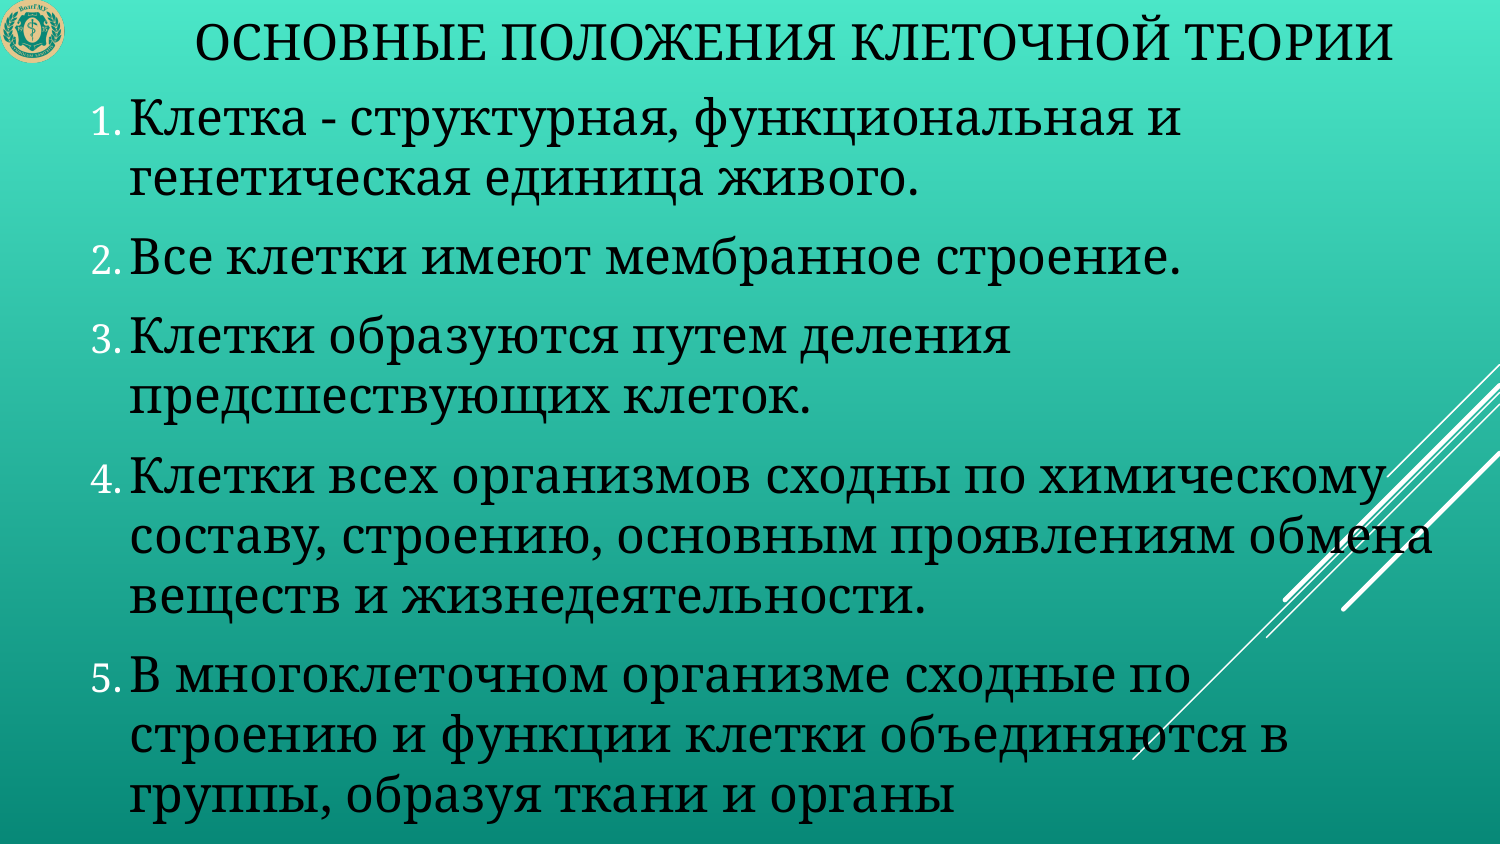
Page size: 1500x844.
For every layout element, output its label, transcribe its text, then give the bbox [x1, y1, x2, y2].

picture [0, 0, 66, 63]
list Клетка - структурная, функциональная и генетическая единица живого. Все клетки имеют мембранное строение. Клетки образуются путем деления предсшествующих клеток. Клетки всех организмов сходны по химическому составу, строению, основным проявлениям обмена веществ и жизнедеятельности. В многоклеточном организме сходные по строению и функции клетки объединяются в группы, образуя ткани и органы [78, 270, 1451, 637]
title Основные положения клеточной теории [89, 0, 1500, 82]
